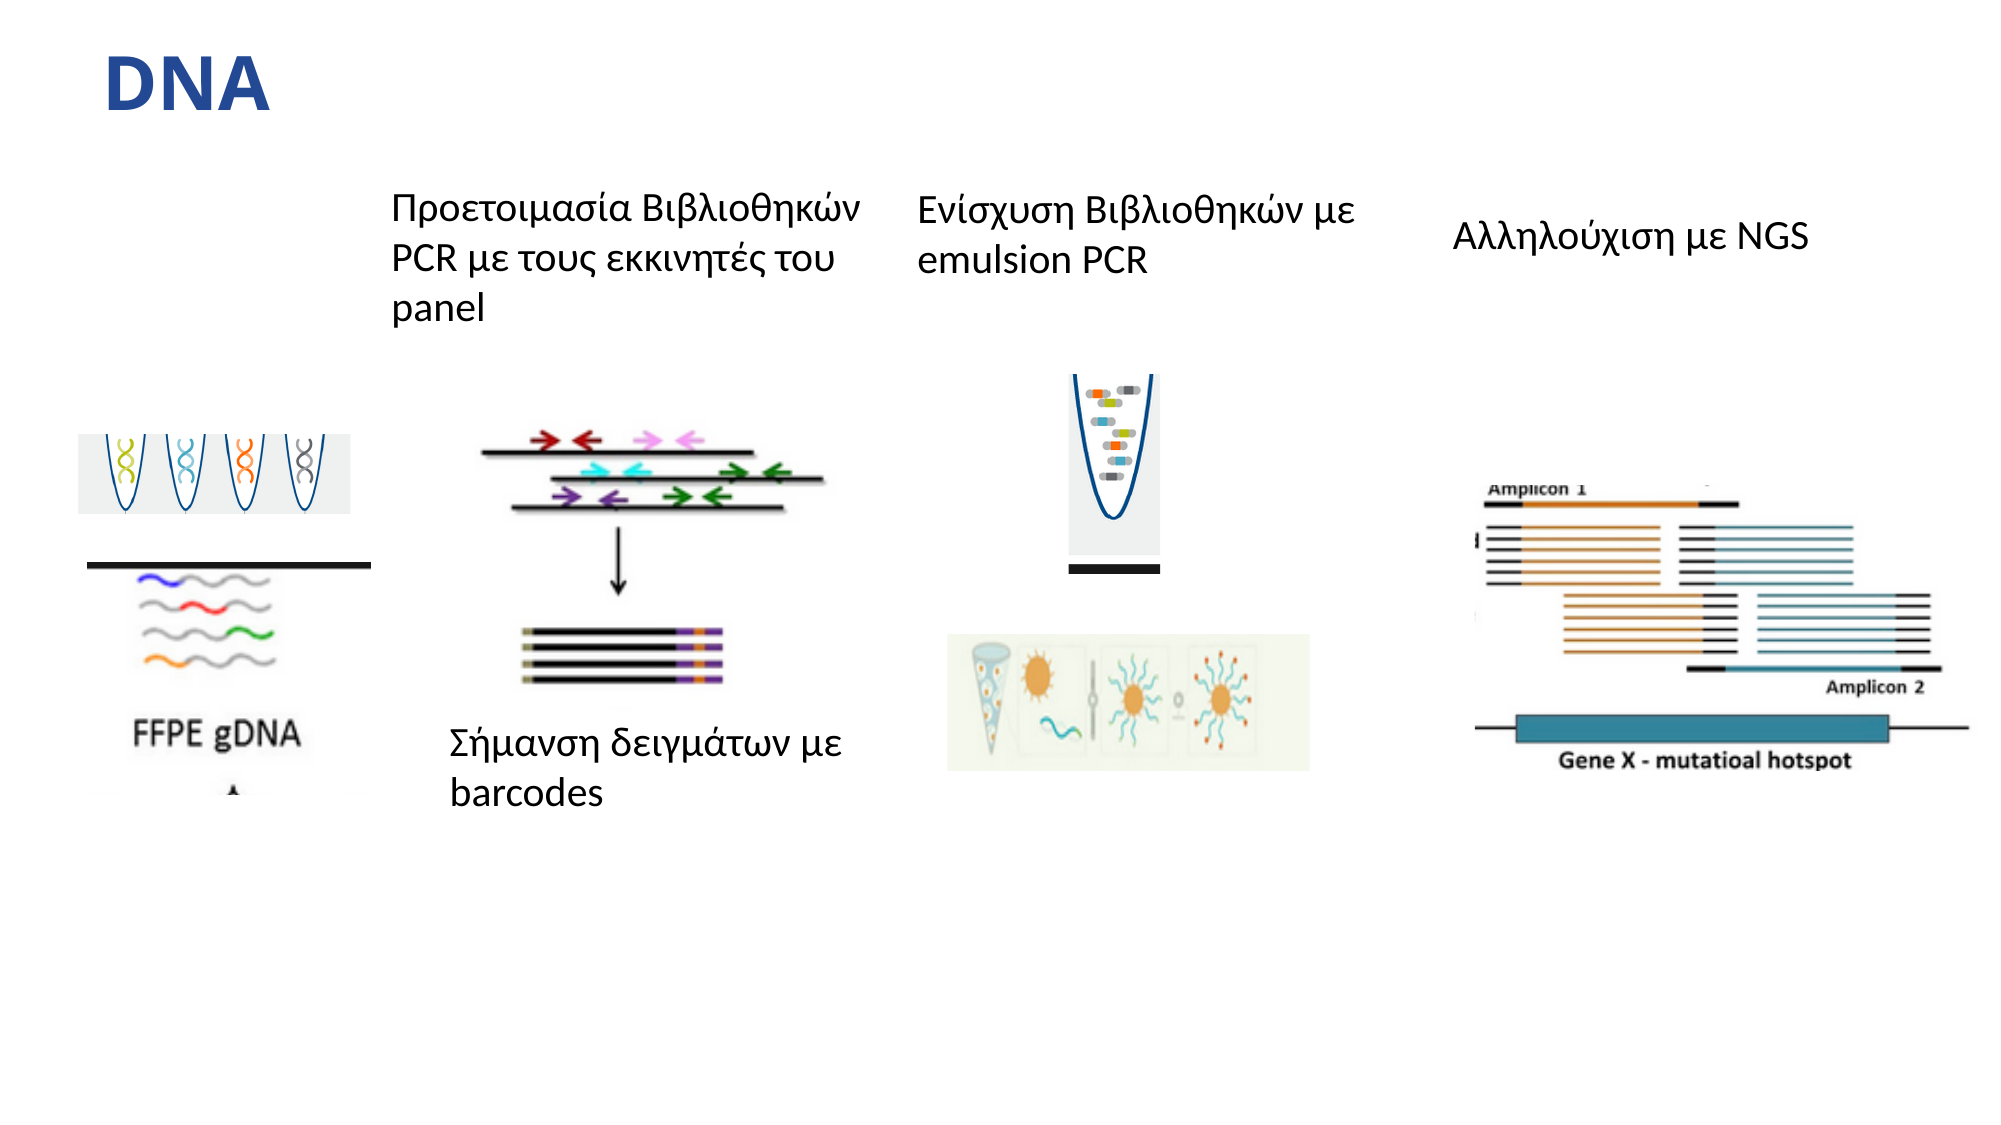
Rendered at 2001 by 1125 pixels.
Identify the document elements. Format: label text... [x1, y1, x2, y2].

picture [66, 434, 351, 514]
text_box Ενίσχυση Βιβλιοθηκών με emulsion PCR [902, 167, 1380, 298]
text_box Αλληλούχιση με NGS [1437, 192, 1915, 273]
picture [87, 562, 371, 795]
picture [1474, 485, 1980, 771]
picture [947, 634, 1310, 771]
text_box Προετοιμασία Βιβλιοθηκών PCR με τους εκκινητές του panel [376, 164, 942, 395]
picture [474, 414, 844, 711]
text_box Σήμανση δειγμάτων με barcodes [434, 699, 927, 830]
picture [1068, 374, 1161, 574]
title DNA [87, 31, 1813, 143]
